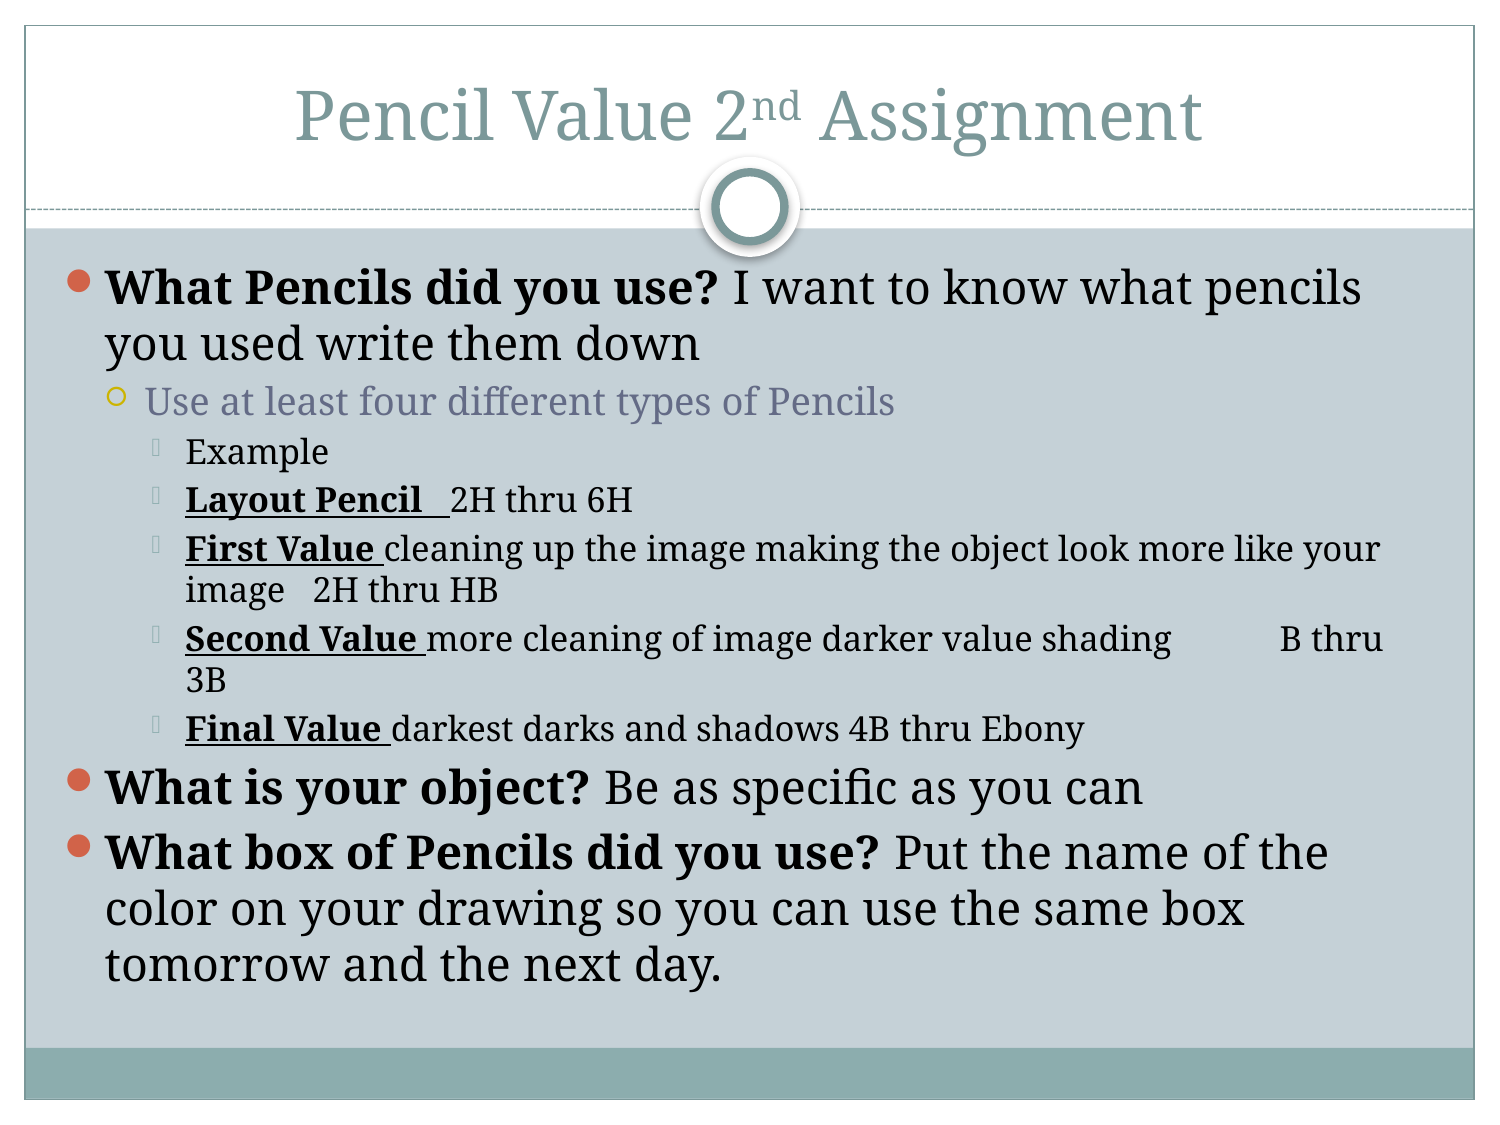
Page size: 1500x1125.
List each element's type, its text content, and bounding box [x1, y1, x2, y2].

title Pencil Value 2nd Assignment [49, 37, 1450, 162]
list What Pencils did you use? I want to know what pencils you used write them down Use at least four different types of Pencils Example Layout Pencil 2H thru 6H First Value cleaning up the image making the object look more like your image 2H thru HB Second Value more cleaning of image darker value shading B thru 3B Final Value darkest darks and shadows 4B thru Ebony What is your object? Be as specific as you can What box of Pencils did you use? Put the name of the color on your drawing so you can use the same box tomorrow and the next day. [49, 250, 1445, 1001]
